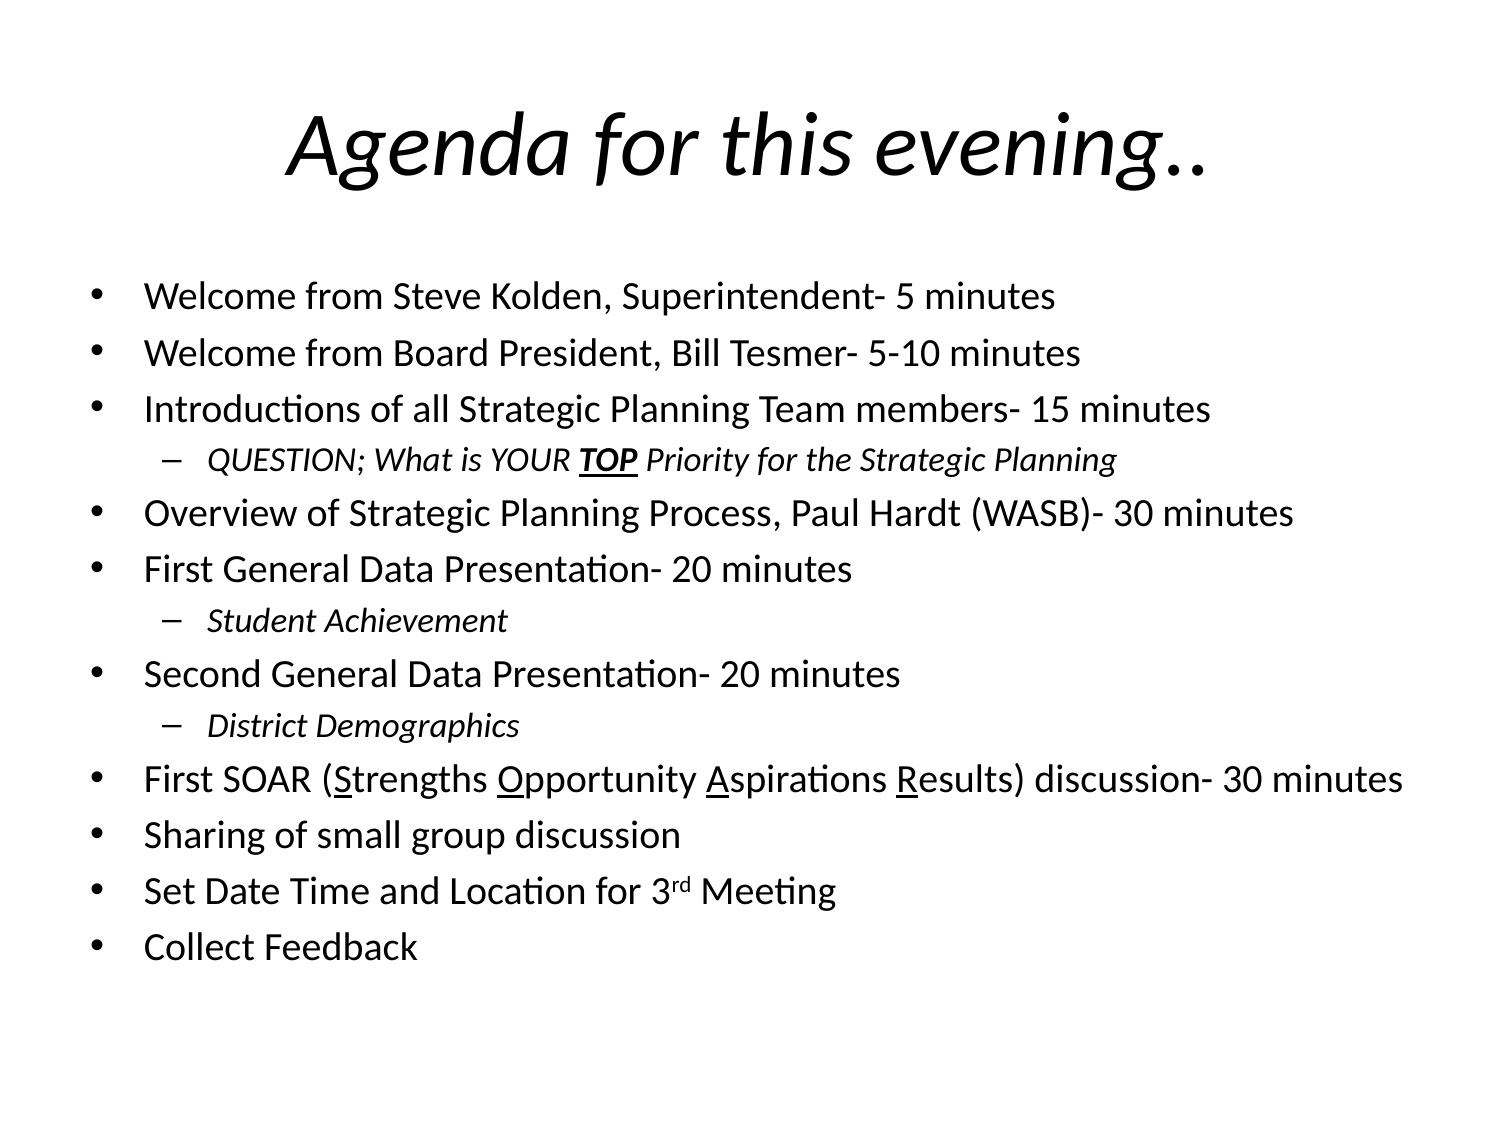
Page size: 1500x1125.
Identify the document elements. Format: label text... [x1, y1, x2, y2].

list Welcome from Steve Kolden, Superintendent- 5 minutes Welcome from Board President, Bill Tesmer- 5-10 minutes Introductions of all Strategic Planning Team members- 15 minutes QUESTION; What is YOUR TOP Priority for the Strategic Planning Overview of Strategic Planning Process, Paul Hardt (WASB)- 30 minutes First General Data Presentation- 20 minutes Student Achievement Second General Data Presentation- 20 minutes District Demographics First SOAR (Strengths Opportunity Aspirations Results) discussion- 30 minutes Sharing of small group discussion Set Date Time and Location for 3rd Meeting Collect Feedback [75, 262, 1425, 1005]
title Agenda for this evening.. [75, 45, 1425, 233]
